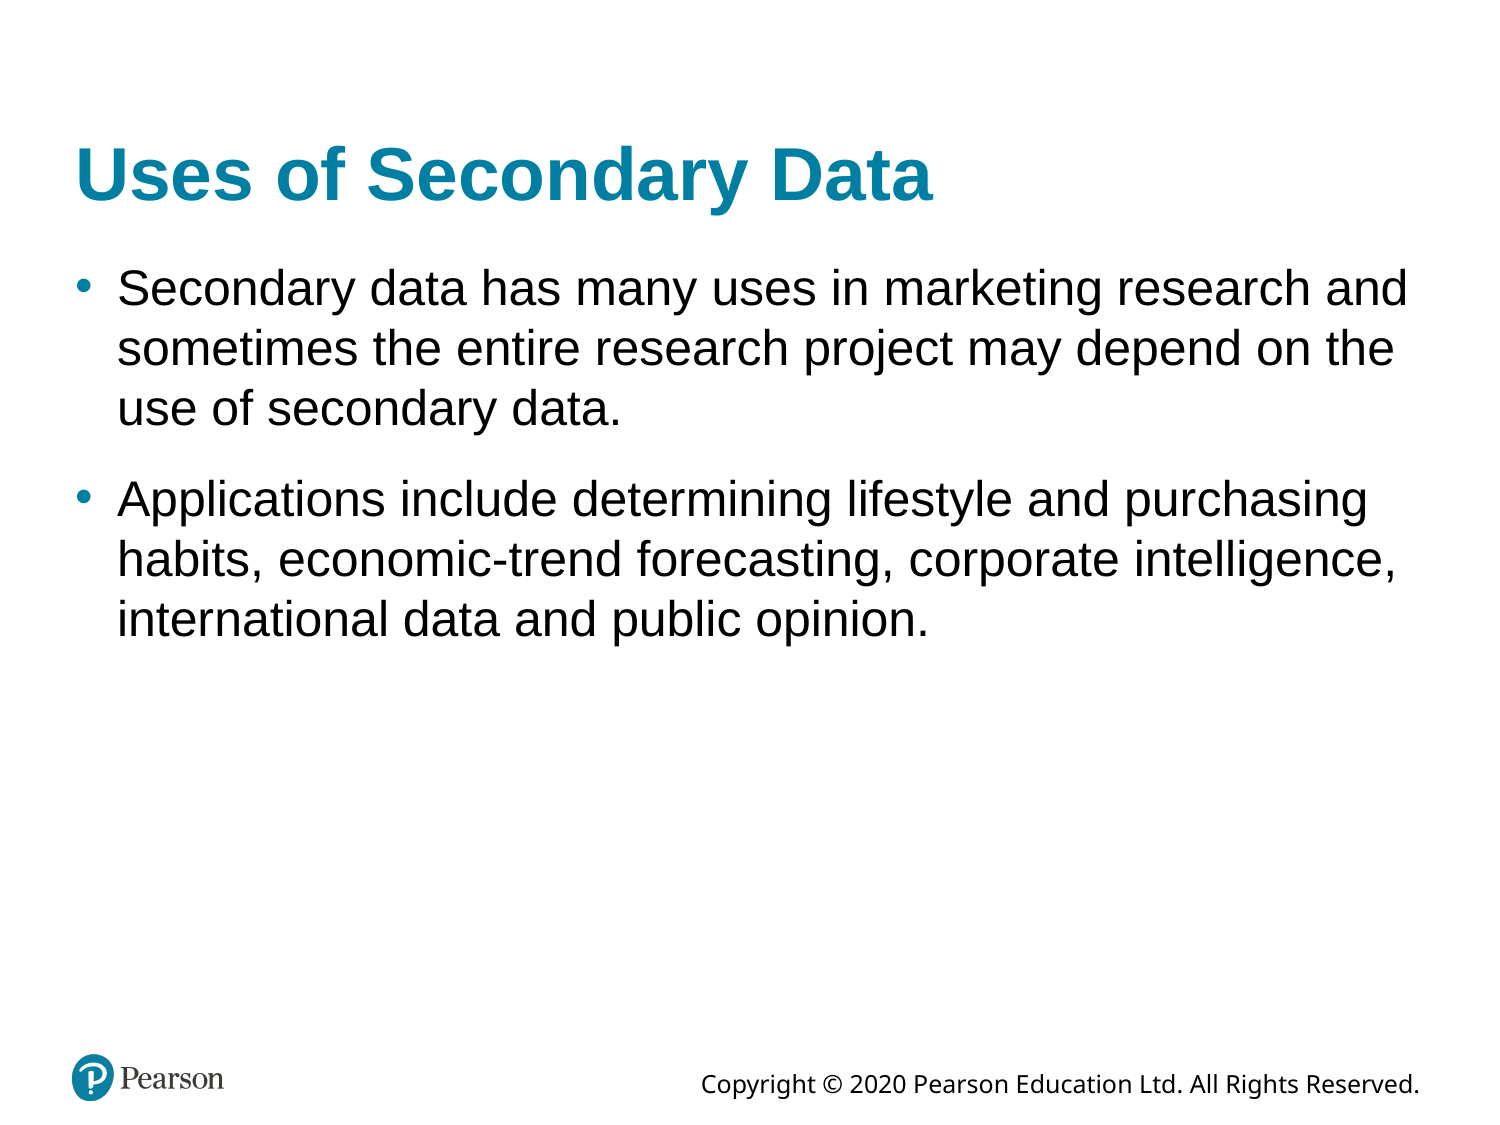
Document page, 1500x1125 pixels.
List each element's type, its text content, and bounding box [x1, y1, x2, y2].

title Uses of Secondary Data [75, 35, 1425, 216]
picture [72, 1054, 88, 1070]
picture [80, 1063, 106, 1088]
picture [98, 1054, 224, 1101]
picture [72, 1087, 83, 1101]
list Secondary data has many uses in marketing research and sometimes the entire research project may depend on the use of secondary data. Applications include determining lifestyle and purchasing habits, economic-trend forecasting, corporate intelligence, international data and public opinion. [75, 255, 1452, 983]
